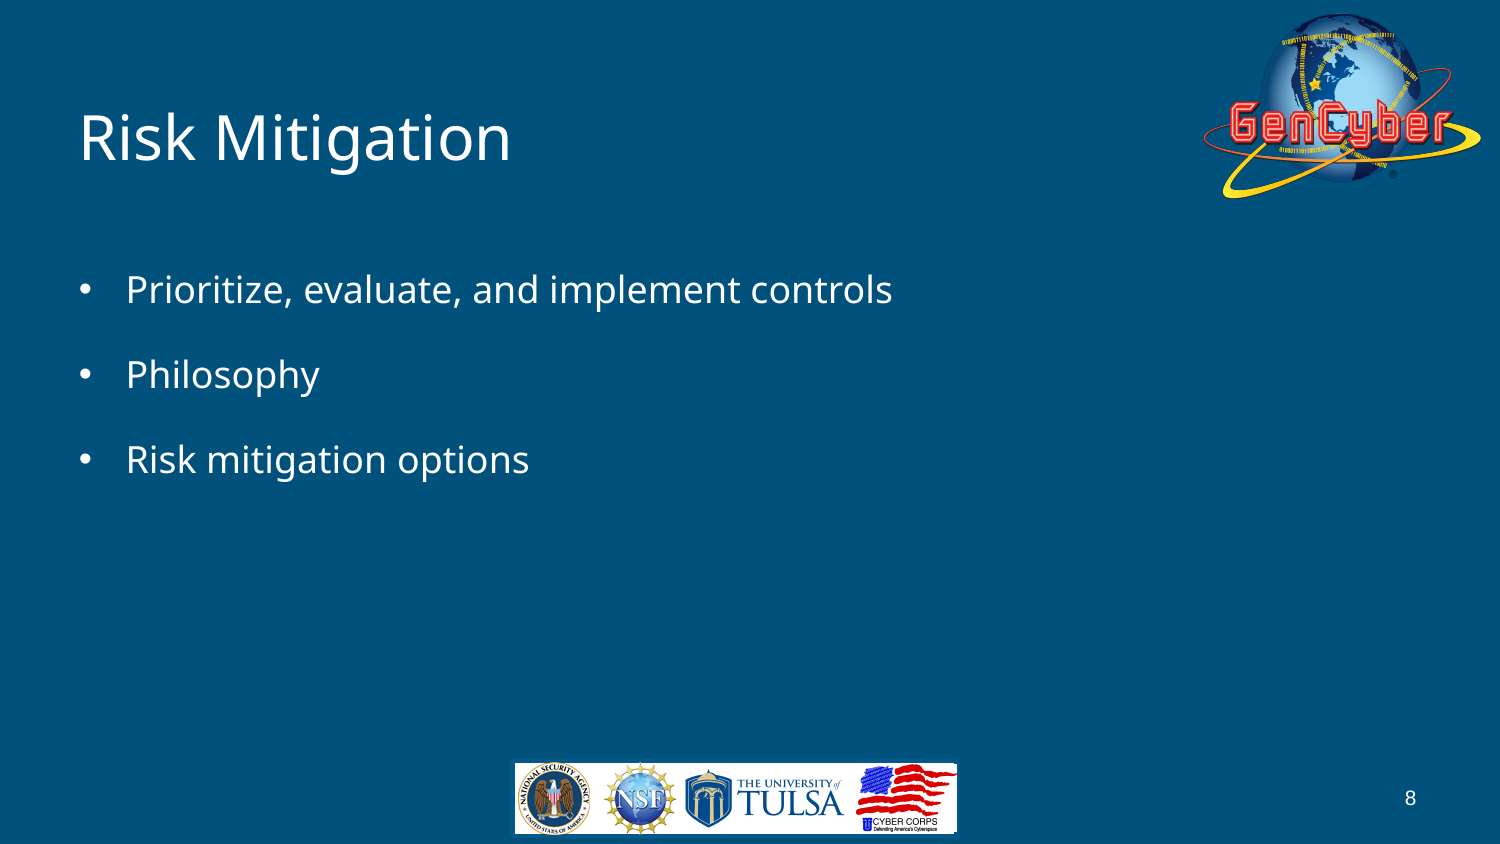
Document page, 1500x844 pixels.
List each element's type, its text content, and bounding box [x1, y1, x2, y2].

picture [1265, 14, 1421, 75]
picture [604, 762, 676, 835]
picture [1223, 188, 1273, 199]
picture [684, 768, 846, 829]
list Prioritize, evaluate, and implement controls Philosophy Risk mitigation options [63, 244, 1437, 750]
picture [1437, 112, 1480, 156]
picture [518, 762, 590, 835]
slide_number 8 [1389, 764, 1480, 830]
picture [856, 764, 957, 832]
title Risk Mitigation [63, 75, 1437, 188]
